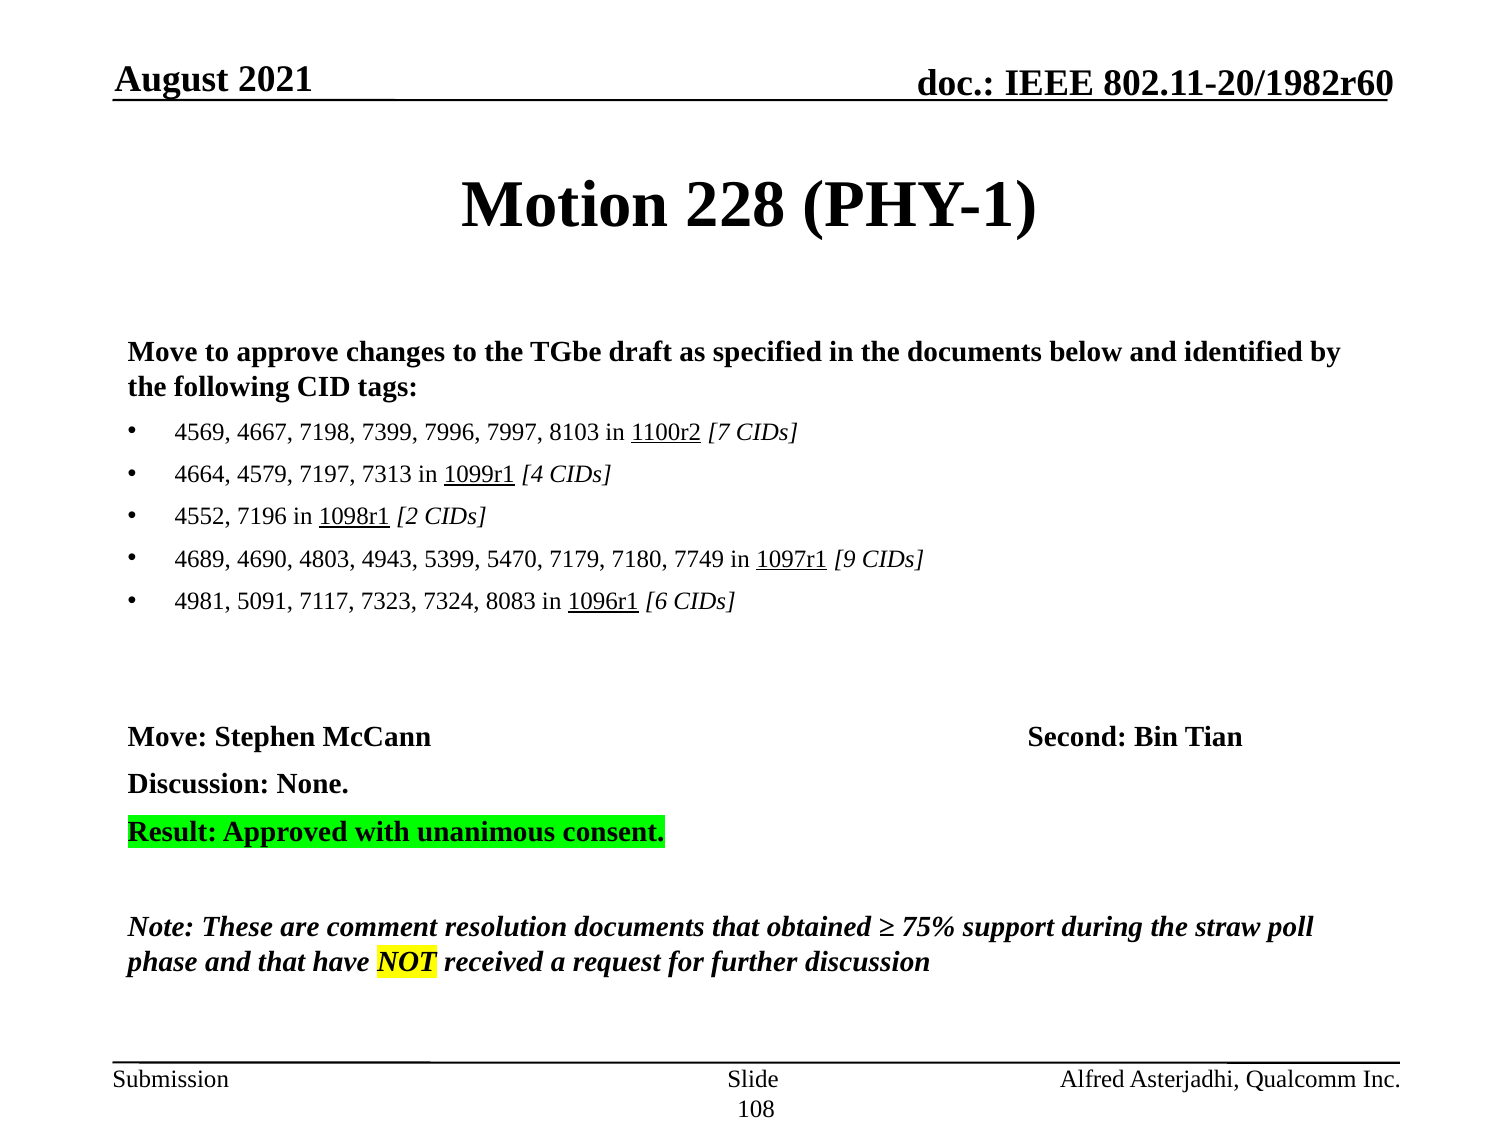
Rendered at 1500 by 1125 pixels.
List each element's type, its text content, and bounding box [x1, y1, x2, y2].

slide_number Slide 108 [712, 1061, 800, 1123]
list Move to approve changes to the TGbe draft as specified in the documents below and identified by the following CID tags: 4569, 4667, 7198, 7399, 7996, 7997, 8103 in 1100r2 [7 CIDs] 4664, 4579, 7197, 7313 in 1099r1 [4 CIDs] 4552, 7196 in 1098r1 [2 CIDs] 4689, 4690, 4803, 4943, 5399, 5470, 7179, 7180, 7749 in 1097r1 [9 CIDs] 4981, 5091, 7117, 7323, 7324, 8083 in 1096r1 [6 CIDs] Move: Stephen McCann Second: Bin Tian Discussion: None. Result: Approved with unanimous consent. Note: These are comment resolution documents that obtained ≥ 75% support during the straw poll phase and that have NOT received a request for further discussion [112, 324, 1388, 1063]
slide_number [114, 54, 423, 100]
title Motion 228 (PHY-1) [112, 112, 1388, 288]
footer Alfred Asterjadhi, Qualcomm Inc. [878, 1061, 1402, 1093]
